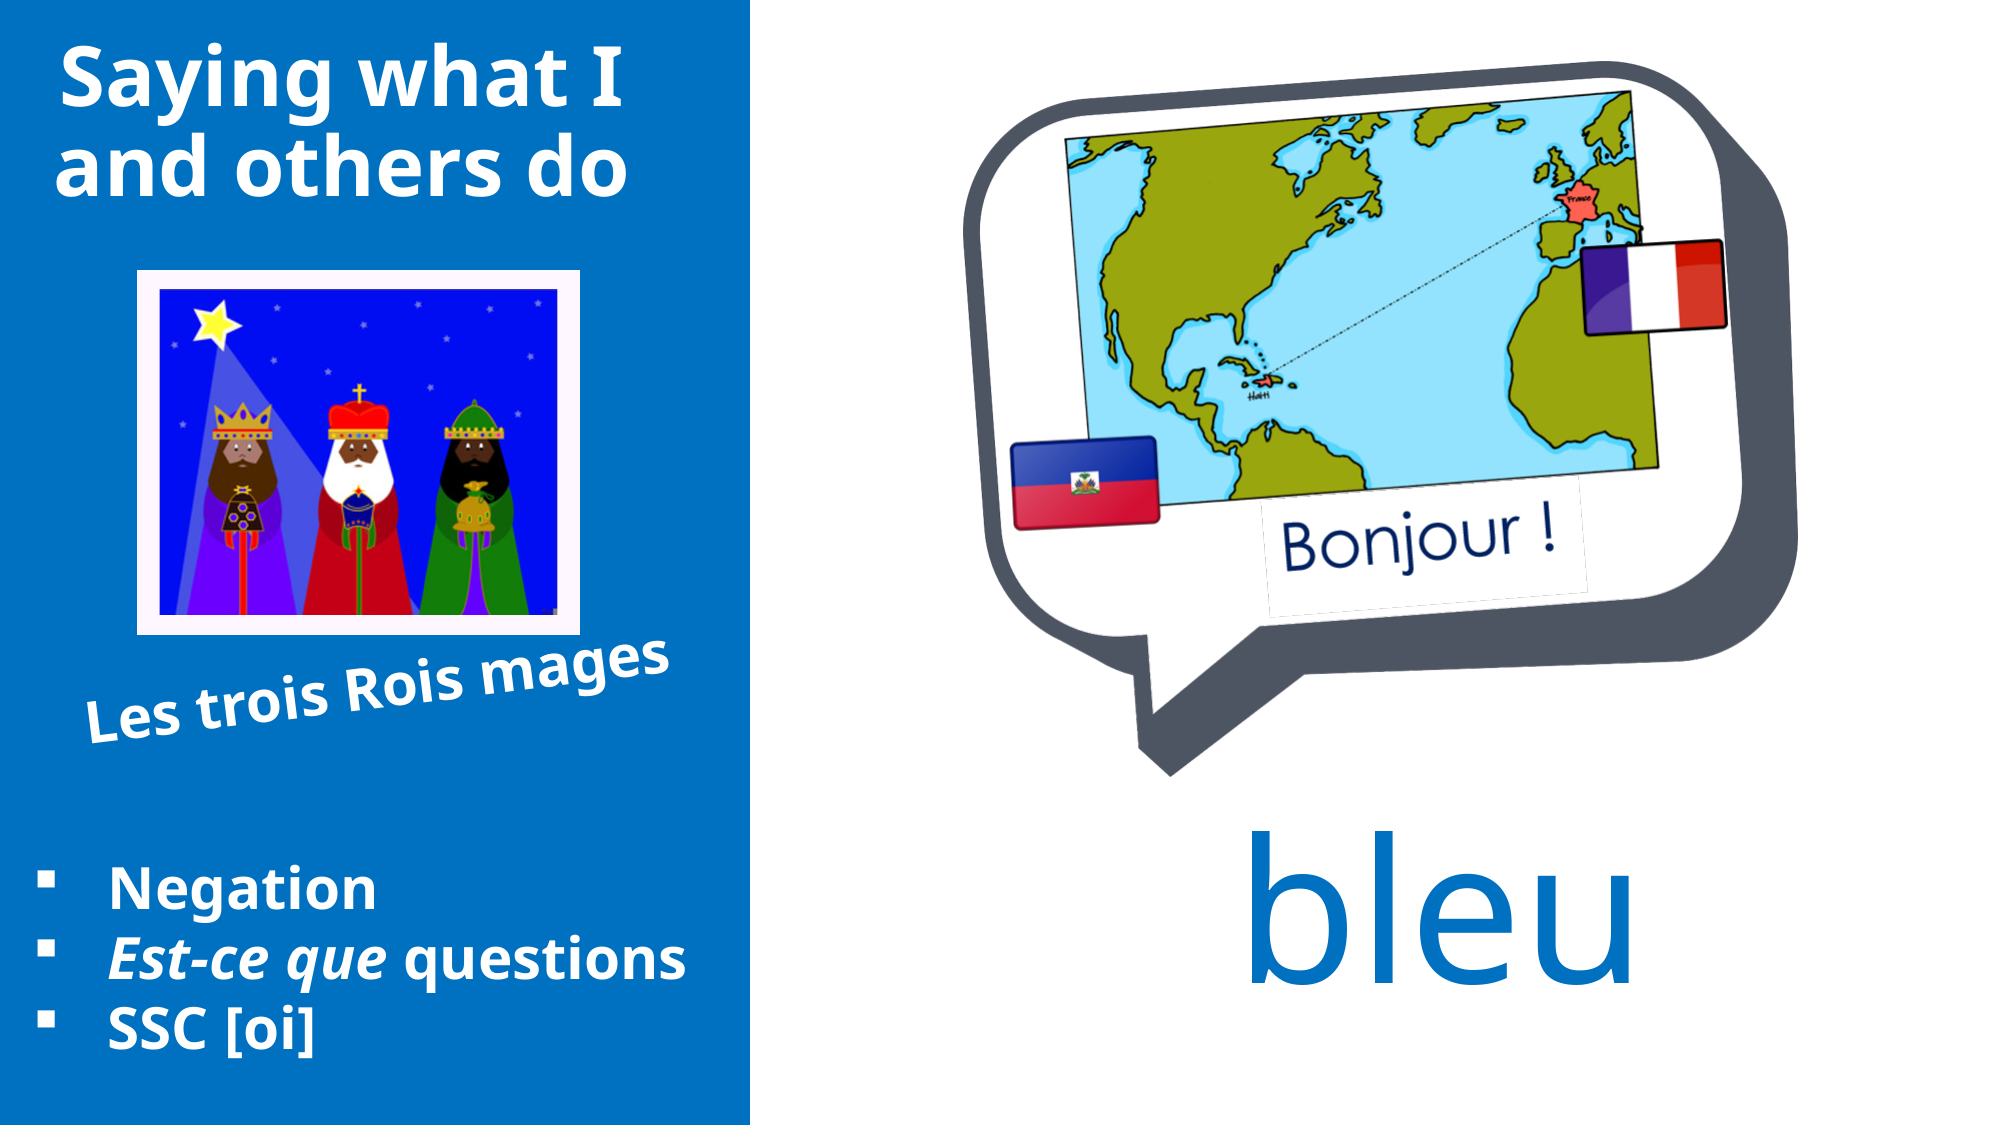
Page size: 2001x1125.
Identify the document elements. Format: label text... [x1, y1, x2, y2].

picture [159, 289, 558, 615]
title Saying what I and others do [0, 30, 700, 219]
picture [962, 61, 1798, 777]
text_box bleu [977, 776, 1904, 1032]
text_box [0, 0, 750, 1125]
text_box Les trois Rois mages [18, 598, 737, 772]
text_box Negation Est-ce que questions SSC [oi] [18, 843, 768, 1125]
text_box [133, 265, 584, 639]
